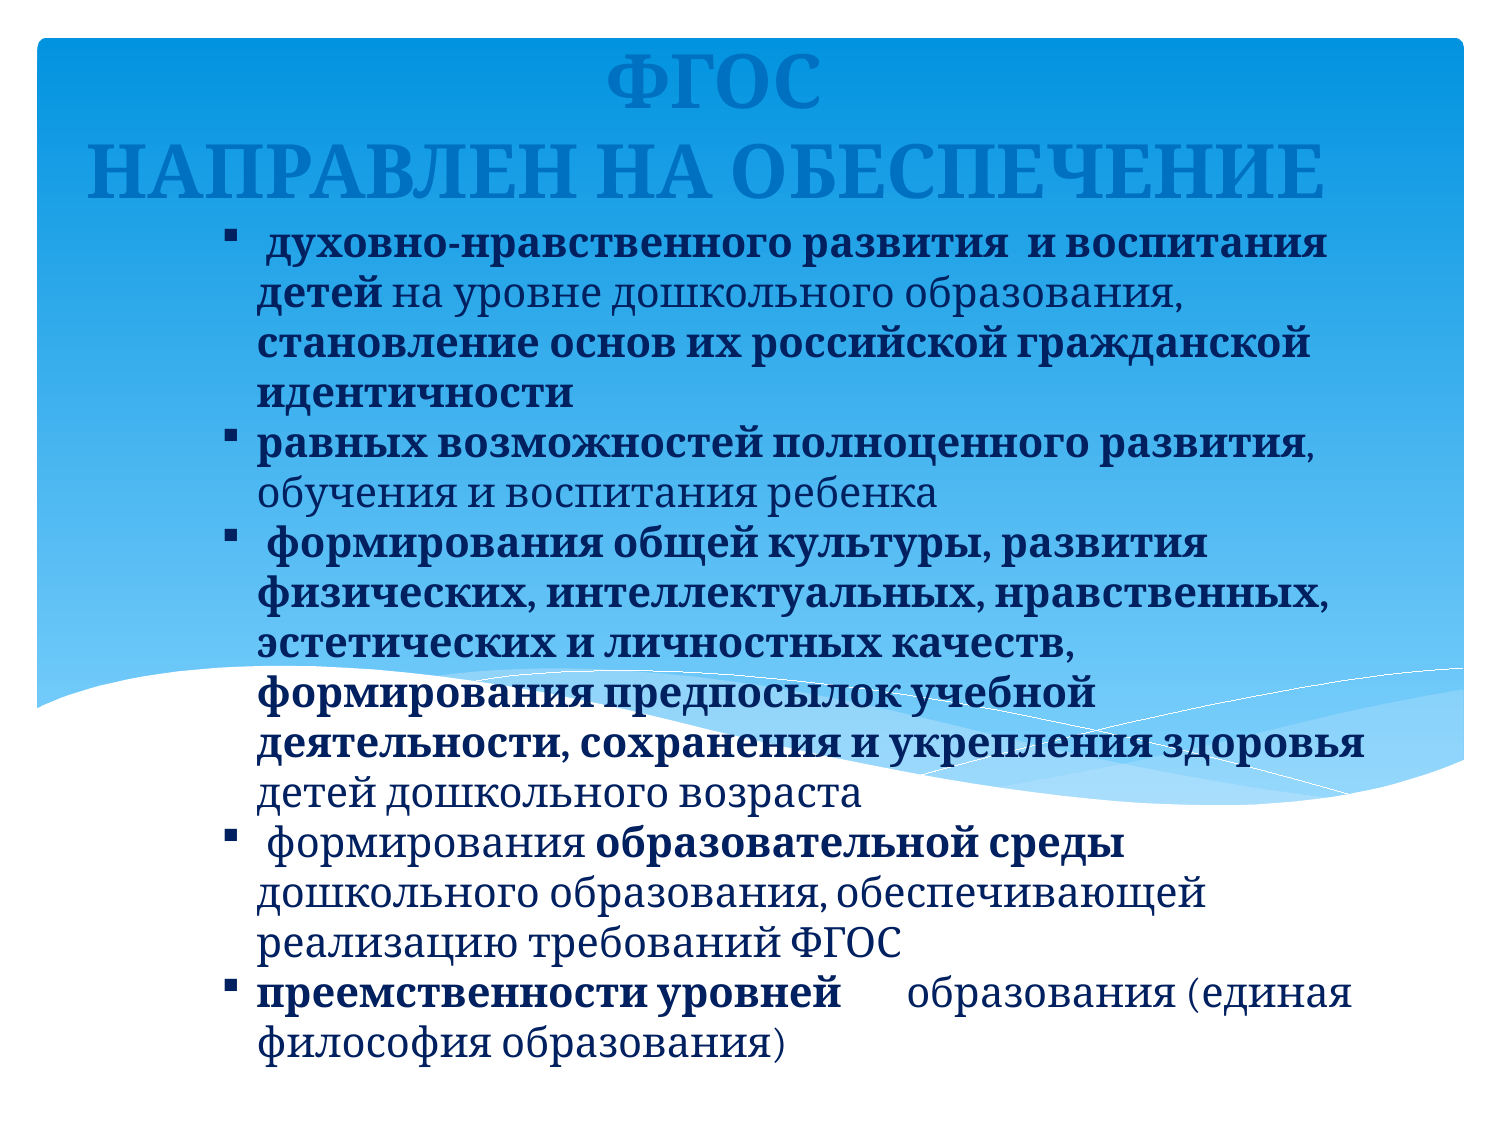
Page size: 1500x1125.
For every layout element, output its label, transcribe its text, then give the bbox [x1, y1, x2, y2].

text_box духовно-нравственного развития и воспитания детей на уровне дошкольного образования, становление основ их российской гражданской идентичности равных возможностей полноценного развития, обучения и воспитания ребенка формирования общей культуры, развития физических, интеллектуальных, нравственных, эстетических и личностных качеств, формирования предпосылок учебной деятельности, сохранения и укрепления здоровья детей дошкольного возраста формирования образовательной среды дошкольного образования, обеспечивающей реализацию требований ФГОС преемственности уровней образования (единая философия образования) [206, 208, 1399, 1074]
title ФГОС направлен на обеспечение [34, 25, 1411, 172]
